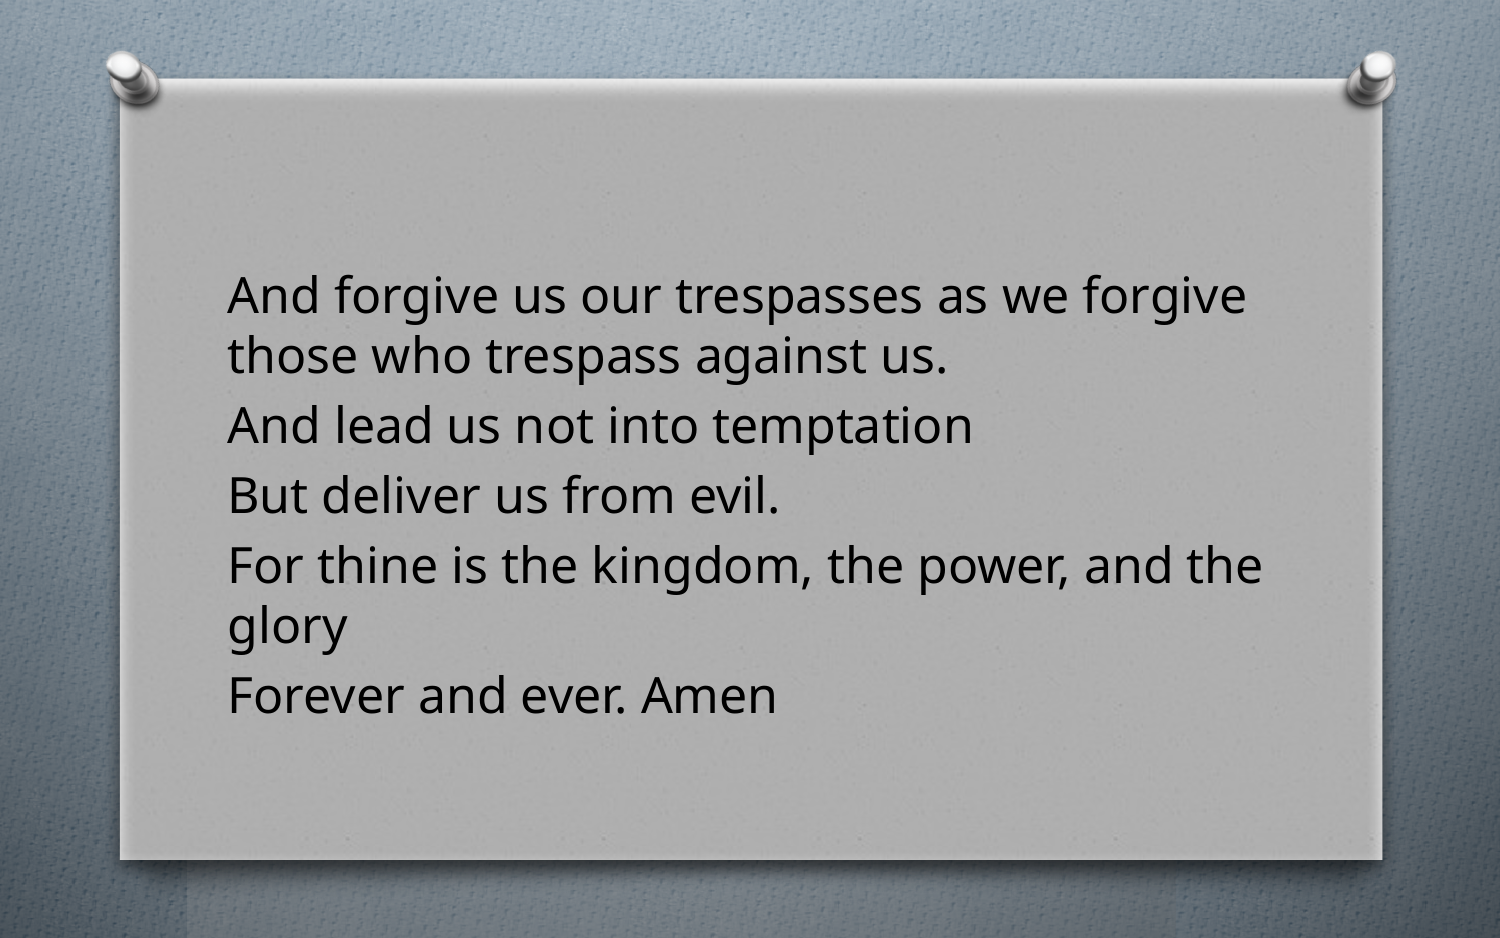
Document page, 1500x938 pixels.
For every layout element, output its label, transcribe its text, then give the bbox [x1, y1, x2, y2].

picture [78, 22, 194, 130]
picture [1321, 27, 1435, 132]
list And forgive us our trespasses as we forgive those who trespass against us. And lead us not into temptation But deliver us from evil. For thine is the kingdom, the power, and the glory Forever and ever. Amen [212, 256, 1288, 749]
